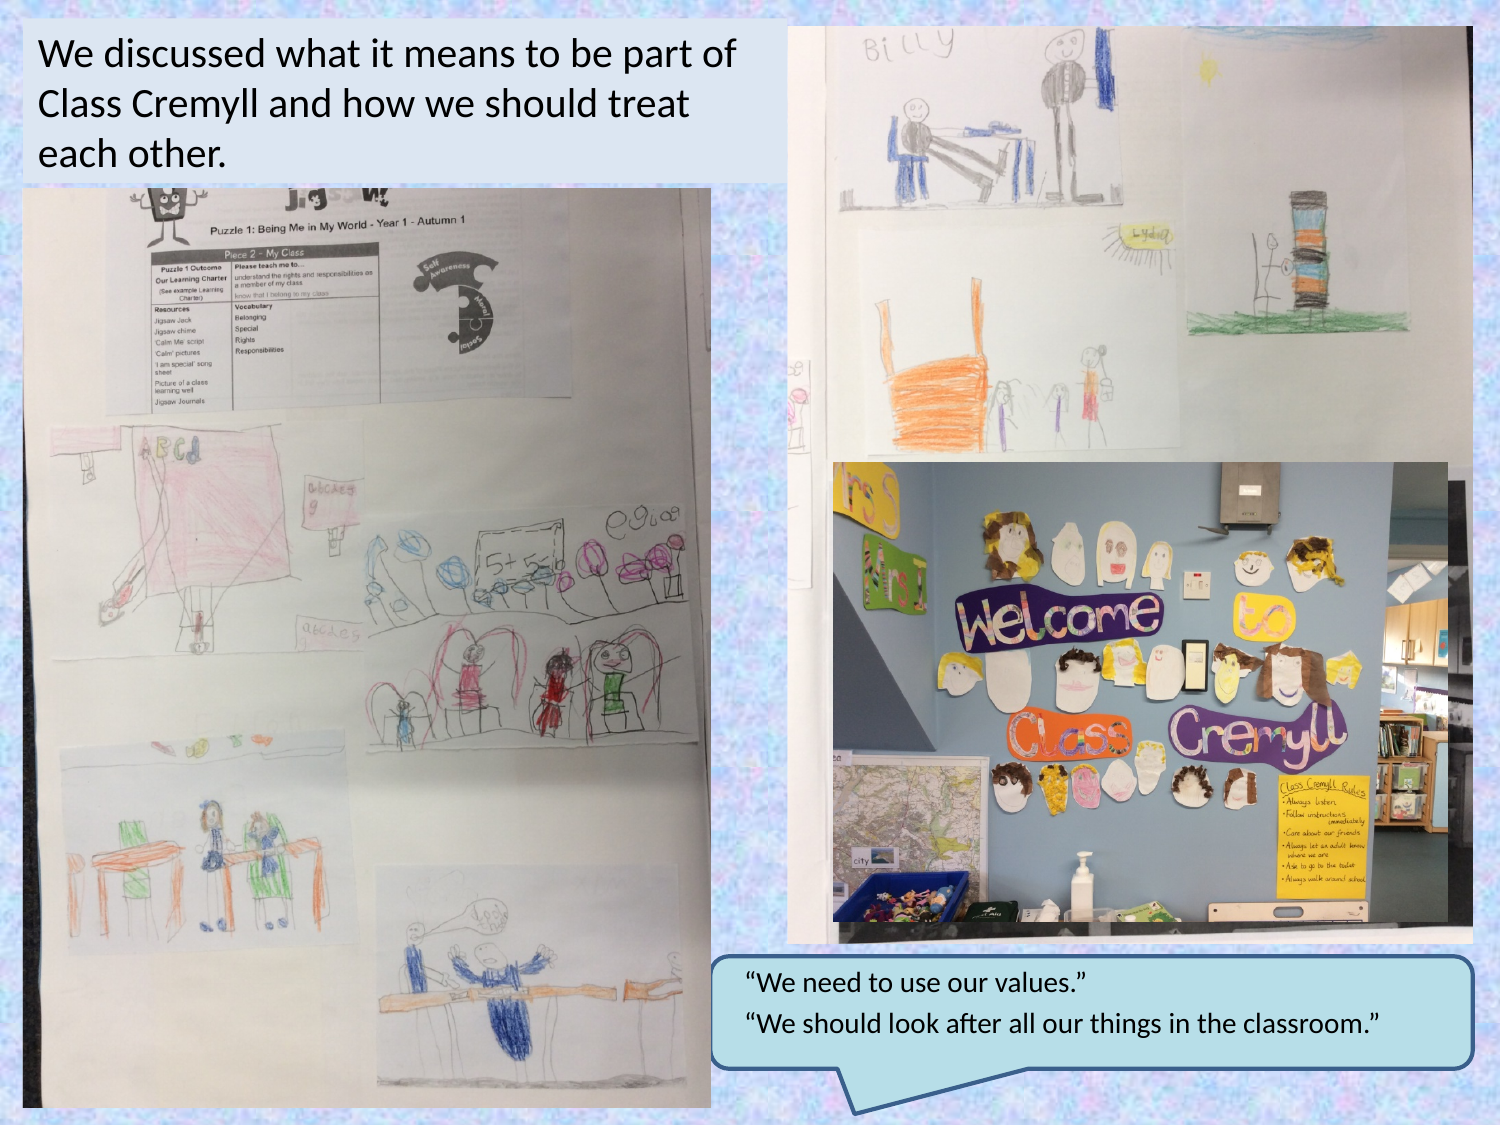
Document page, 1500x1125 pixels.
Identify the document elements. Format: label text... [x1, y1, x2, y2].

list “We need to use our values.” “We should look after all our things in the classroom.” [729, 956, 1473, 1064]
text_box [711, 1003, 1470, 1117]
text_box We discussed what it means to be part of Class Cremyll and how we should treat each other. [23, 18, 788, 184]
picture [0, 0, 1500, 1125]
